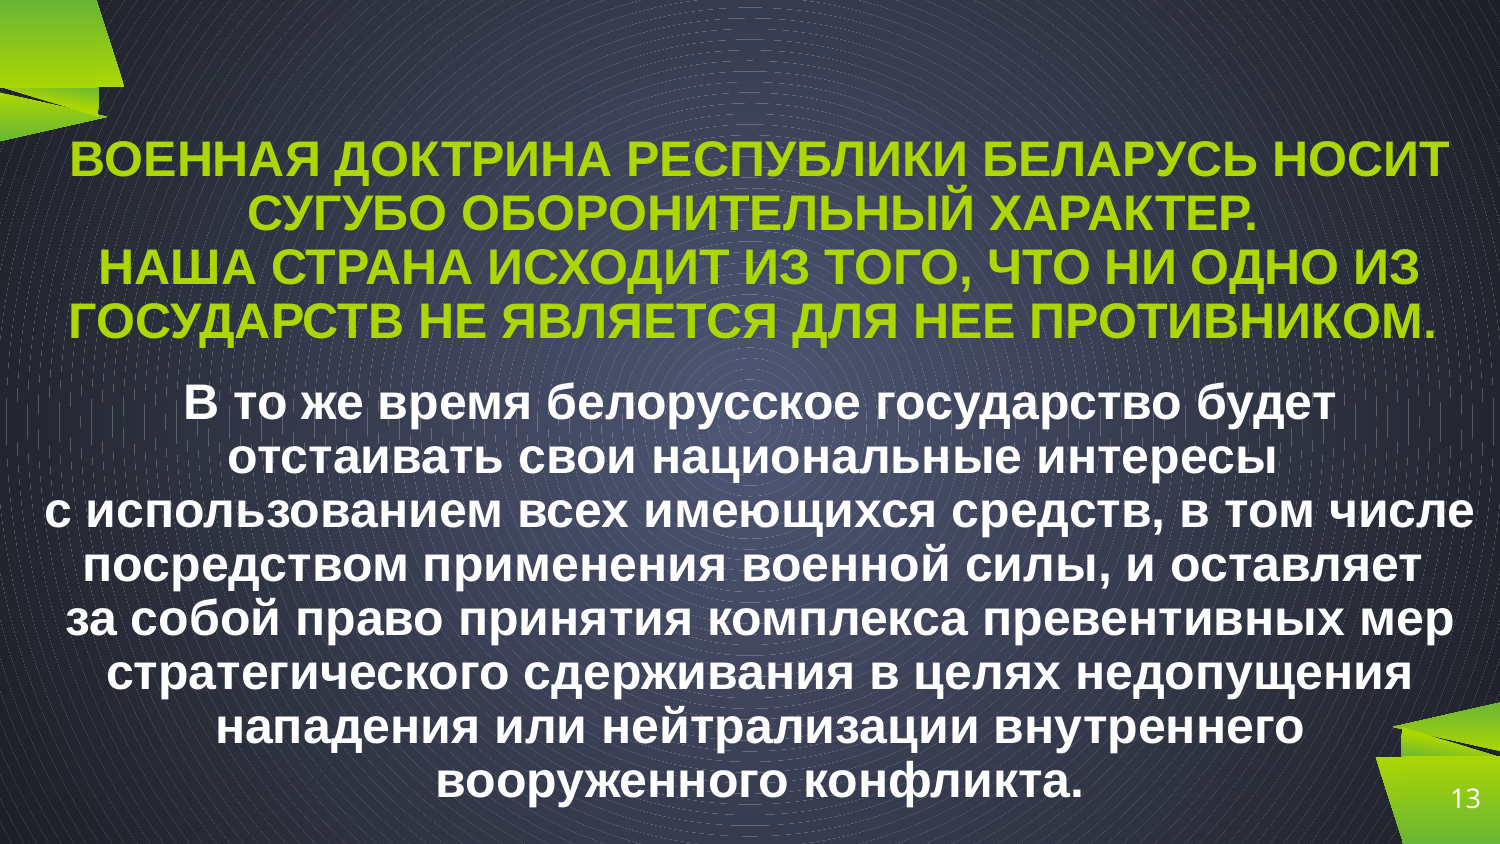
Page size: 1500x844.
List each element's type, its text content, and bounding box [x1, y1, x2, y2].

slide_number 13 [1401, 756, 1482, 844]
title ВОЕННАЯ ДОКТРИНА РЕСПУБЛИКИ БЕЛАРУСЬ НОСИТ СУГУБО ОБОРОНИТЕЛЬНЫЙ ХАРАКТЕР. НАША СТРАНА ИСХОДИТ ИЗ ТОГО, ЧТО НИ ОДНО ИЗ ГОСУДАРСТВ НЕ ЯВЛЯЕТСЯ ДЛЯ НЕЕ ПРОТИВНИКОМ. В то же время белорусское государство будет отстаивать свои национальные интересы с использованием всех имеющихся средств, в том числе посредством применения военной силы, и оставляет за собой право принятия комплекса превентивных мер стратегического сдерживания в целях недопущения нападения или нейтрализации внутреннего вооруженного конфликта. [39, 153, 1482, 789]
